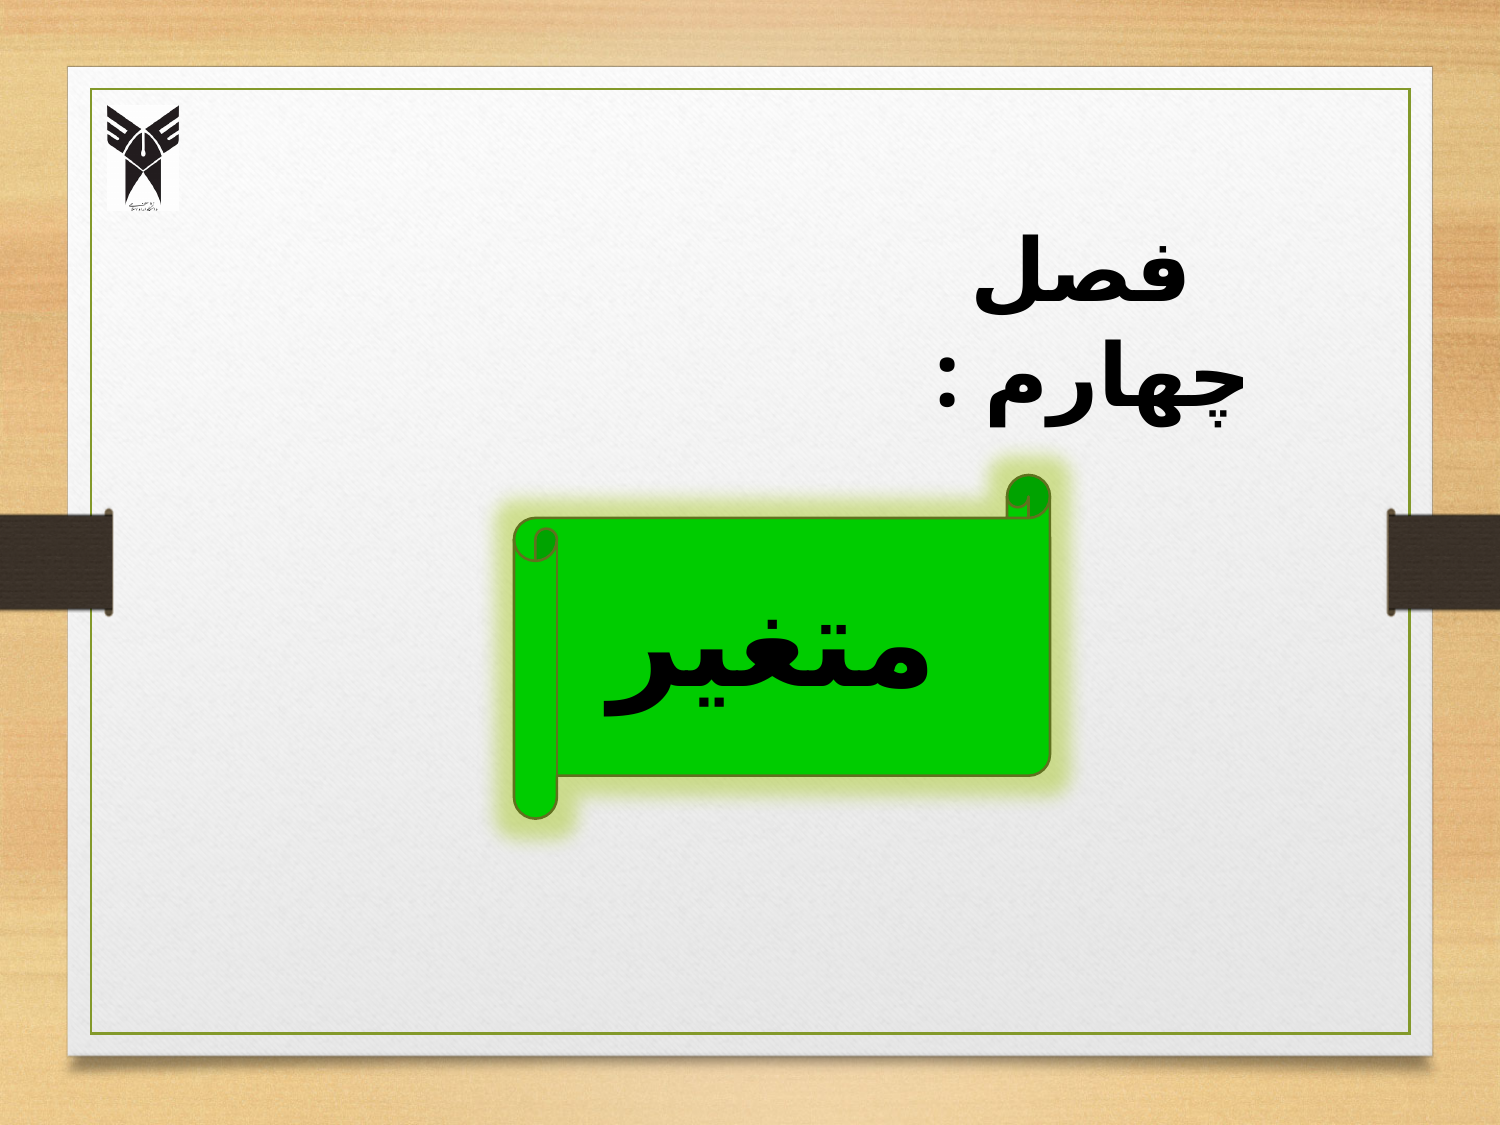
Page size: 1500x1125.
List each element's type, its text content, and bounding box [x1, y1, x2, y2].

text_box [512, 473, 1052, 554]
text_box فصل چهارم : [810, 206, 1375, 432]
text_box متغیر [325, 554, 1221, 720]
text_box [512, 720, 1052, 820]
picture [0, 0, 1500, 1125]
